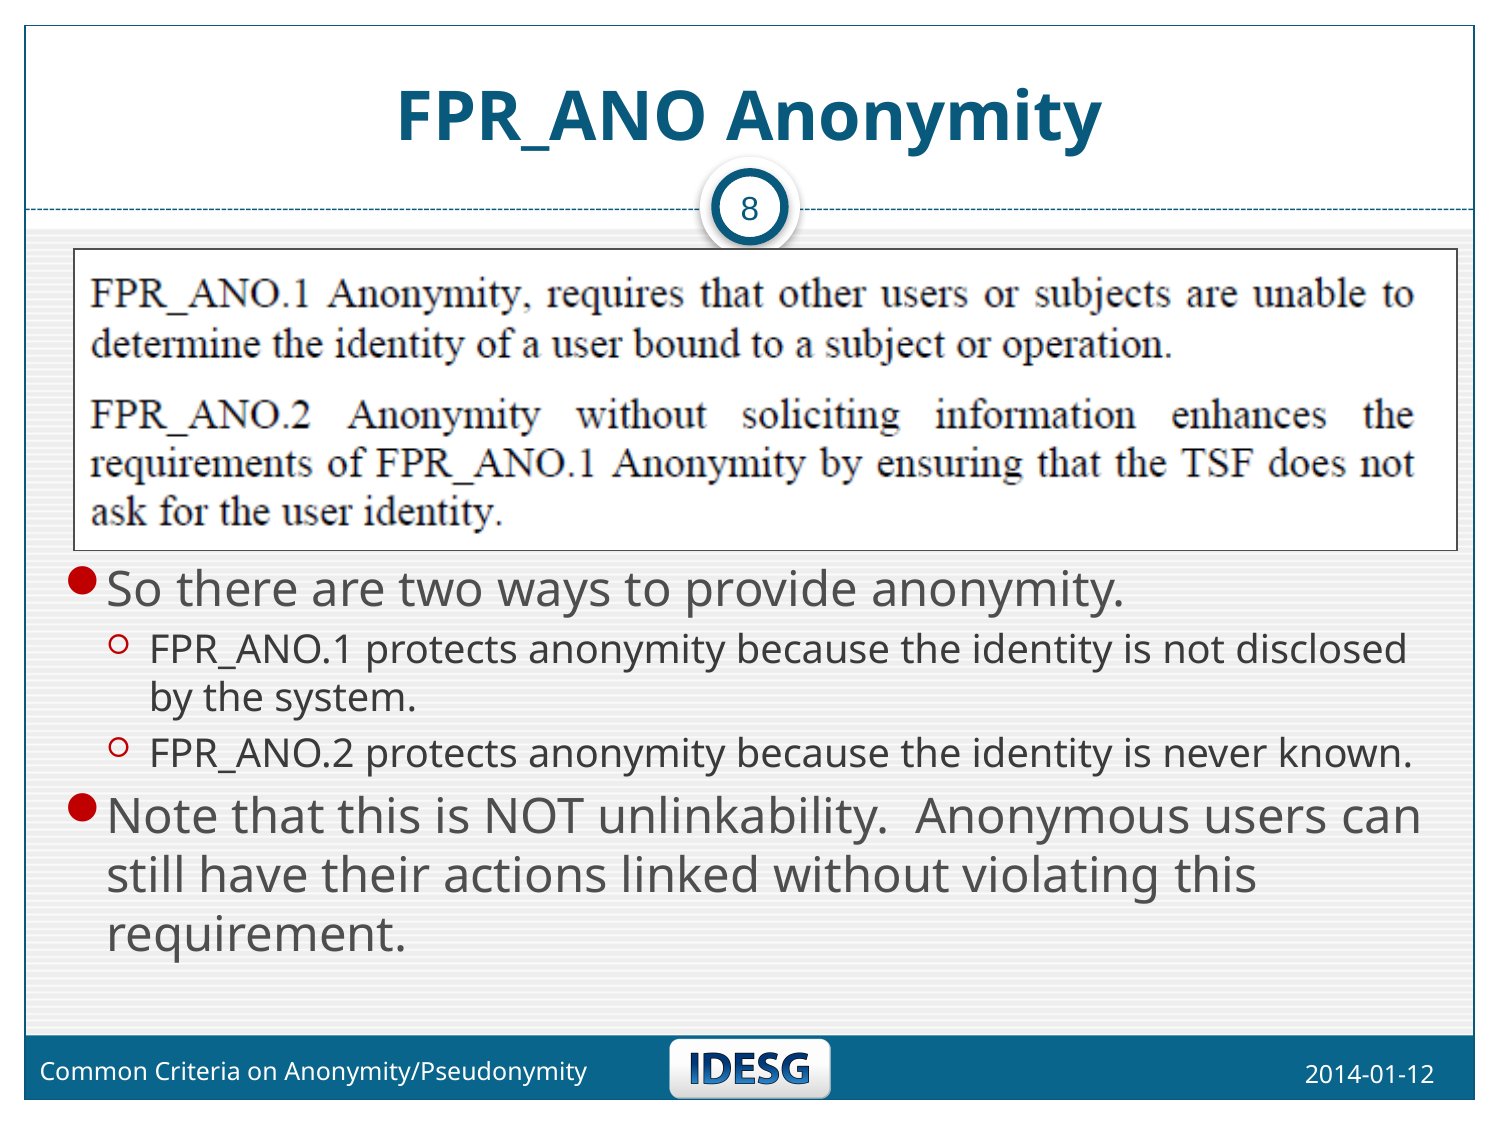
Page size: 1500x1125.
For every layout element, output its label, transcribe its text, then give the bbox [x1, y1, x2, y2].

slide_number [950, 1050, 1450, 1111]
picture [74, 249, 1457, 551]
slide_number 8 [712, 170, 788, 243]
picture [670, 1039, 830, 1098]
list So there are two ways to provide anonymity. FPR_ANO.1 protects anonymity because the identity is not disclosed by the system. FPR_ANO.2 protects anonymity because the identity is never known. Note that this is NOT unlinkability. Anonymous users can still have their actions linked without violating this requirement. [49, 549, 1445, 1001]
title FPR_ANO Anonymity [49, 37, 1450, 162]
text_box Common Criteria on Anonymity/Pseudonymity [24, 1047, 638, 1108]
